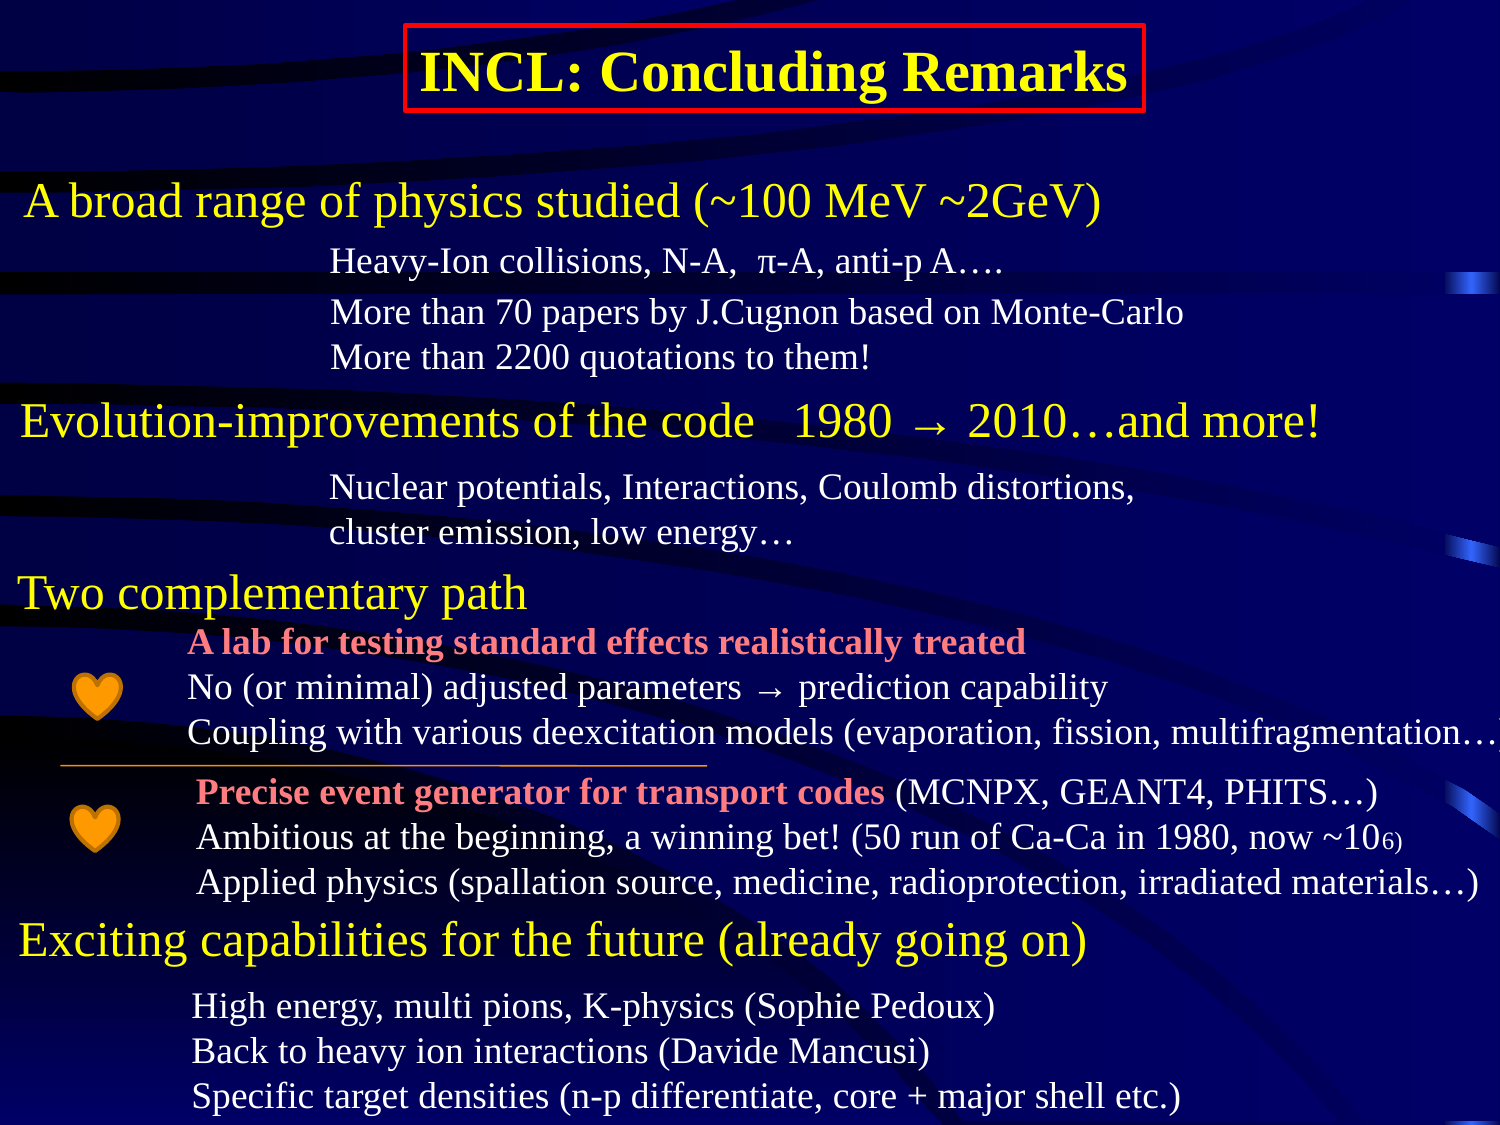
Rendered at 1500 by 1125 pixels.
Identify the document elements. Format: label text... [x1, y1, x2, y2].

text_box Evolution-improvements of the code 1980 → 2010…and more! [5, 379, 1338, 455]
text_box More than 70 papers by J.Cugnon based on Monte-Carlo More than 2200 quotations to them! [315, 279, 1200, 385]
text_box Precise event generator for transport codes (MCNPX, GEANT4, PHITS…) Ambitious at the beginning, a winning bet! (50 run of Ca-Ca in 1980, now ~106) Applied physics (spallation source, medicine, radioprotection, irradiated materials…) [181, 759, 1497, 910]
text_box INCL: Concluding Remarks [405, 25, 1145, 111]
text_box [69, 804, 121, 853]
text_box High energy, multi pions, K-physics (Sophie Pedoux) Back to heavy ion interactions (Davide Mancusi) Specific target densities (n-p differentiate, core + major shell etc.) [176, 973, 1198, 1124]
text_box Exciting capabilities for the future (already going on) [3, 898, 1104, 974]
text_box A broad range of physics studied (~100 MeV ~2GeV) [8, 160, 1117, 236]
text_box Nuclear potentials, Interactions, Coulomb distortions, cluster emission, low energy… [313, 454, 1161, 560]
text_box A lab for testing standard effects realistically treated No (or minimal) adjusted parameters → prediction capability Coupling with various deexcitation models (evaporation, fission, multifragmentation…) [172, 609, 1500, 759]
text_box Two complementary path [2, 552, 543, 627]
text_box [71, 672, 124, 721]
text_box Heavy-Ion collisions, N-A, π-A, anti-p A…. [314, 228, 1019, 289]
